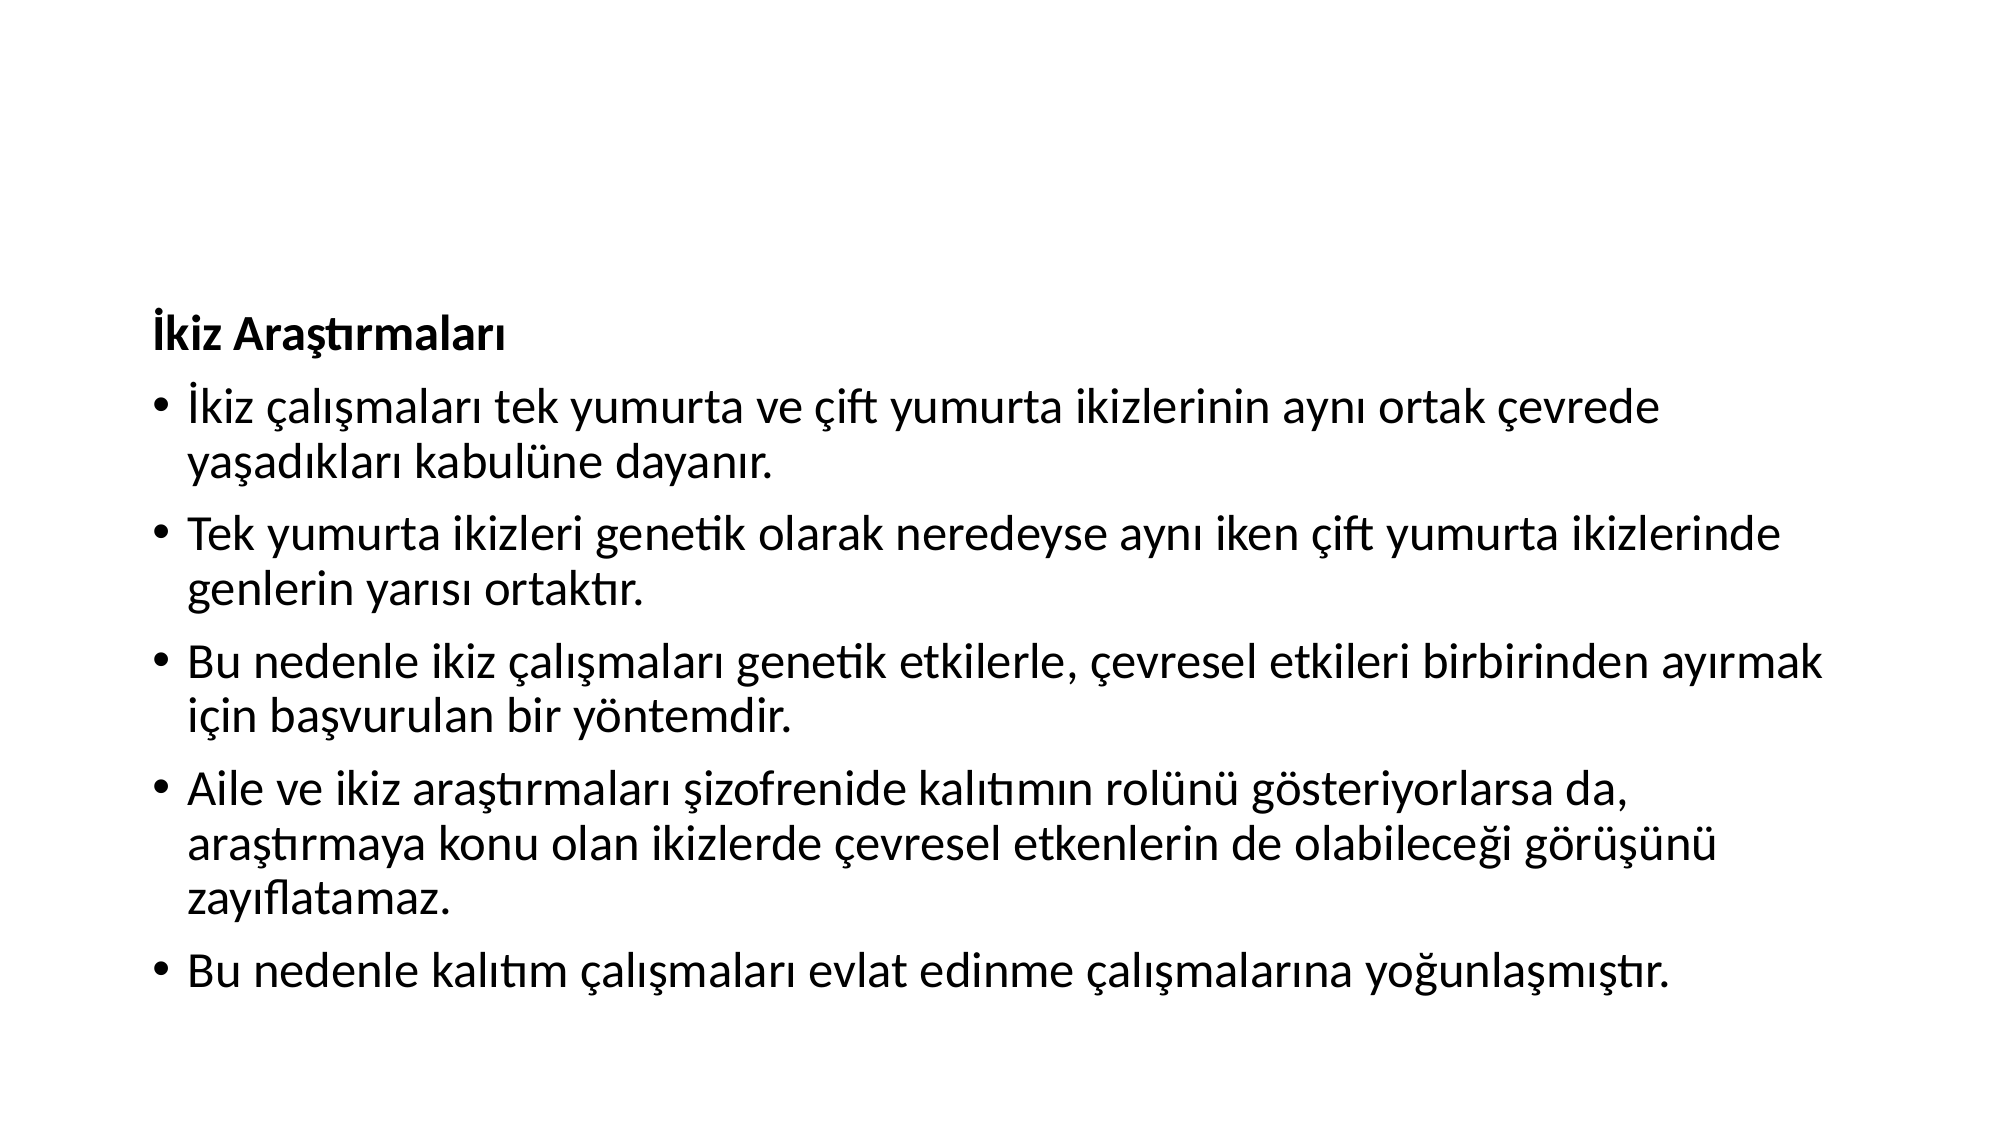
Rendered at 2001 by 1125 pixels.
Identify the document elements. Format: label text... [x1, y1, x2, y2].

list İkiz Araştırmaları İkiz çalışmaları tek yumurta ve çift yumurta ikizlerinin aynı ortak çevrede yaşadıkları kabulüne dayanır. Tek yumurta ikizleri genetik olarak neredeyse aynı iken çift yumurta ikizlerinde genlerin yarısı ortaktır. Bu nedenle ikiz çalışmaları genetik etkilerle, çevresel etkileri birbirinden ayırmak için başvurulan bir yöntemdir. Aile ve ikiz araştırmaları şizofrenide kalıtımın rolünü gösteriyorlarsa da, araştırmaya konu olan ikizlerde çevresel etkenlerin de olabileceği görüşünü zayıflatamaz. Bu nedenle kalıtım çalışmaları evlat edinme çalışmalarına yoğunlaşmıştır. [137, 299, 1863, 1014]
